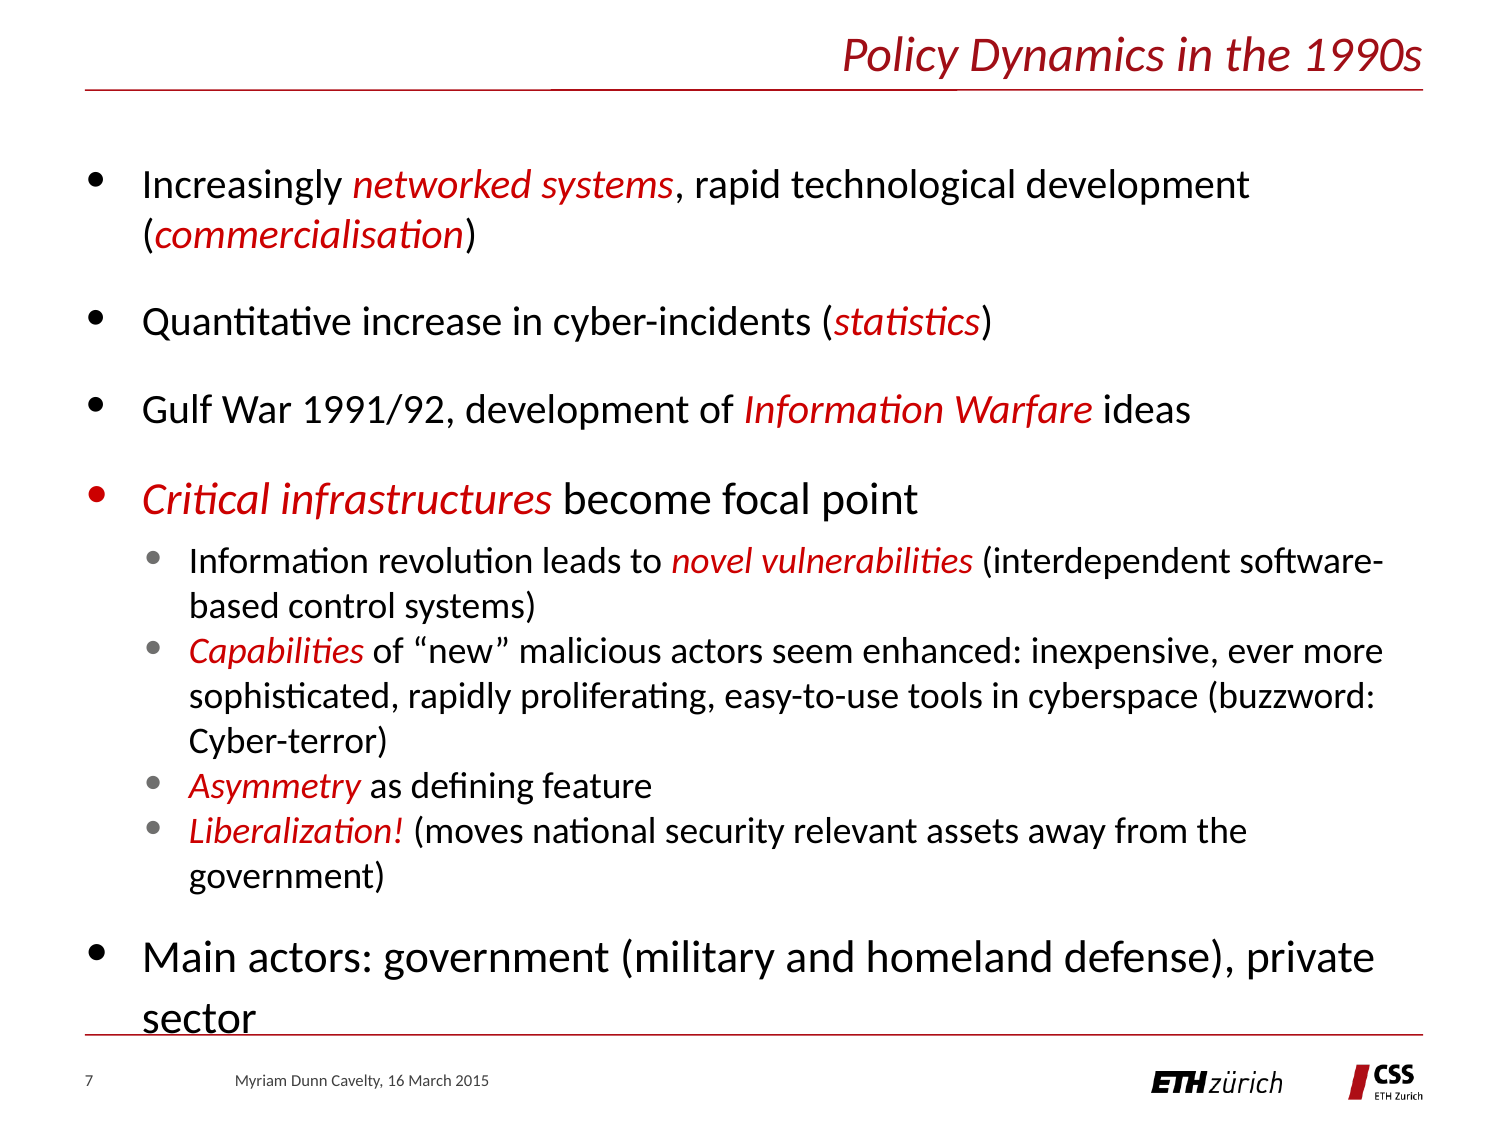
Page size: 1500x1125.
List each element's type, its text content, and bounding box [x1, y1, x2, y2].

picture [1151, 1071, 1282, 1093]
picture [1348, 1060, 1423, 1104]
list Increasingly networked systems, rapid technological development (commercialisation) Quantitative increase in cyber-incidents (statistics) Gulf War 1991/92, development of Information Warfare ideas Critical infrastructures become focal point Information revolution leads to novel vulnerabilities (interdependent software-based control systems) Capabilities of “new” malicious actors seem enhanced: inexpensive, ever more sophisticated, rapidly proliferating, easy-to-use tools in cyberspace (buzzword: Cyber-terror) Asymmetry as defining feature Liberalization! (moves national security relevant assets away from the government) Main actors: government (military and homeland defense), private sector [85, 148, 1424, 1047]
list Policy Dynamics in the 1990s [85, 0, 1424, 91]
